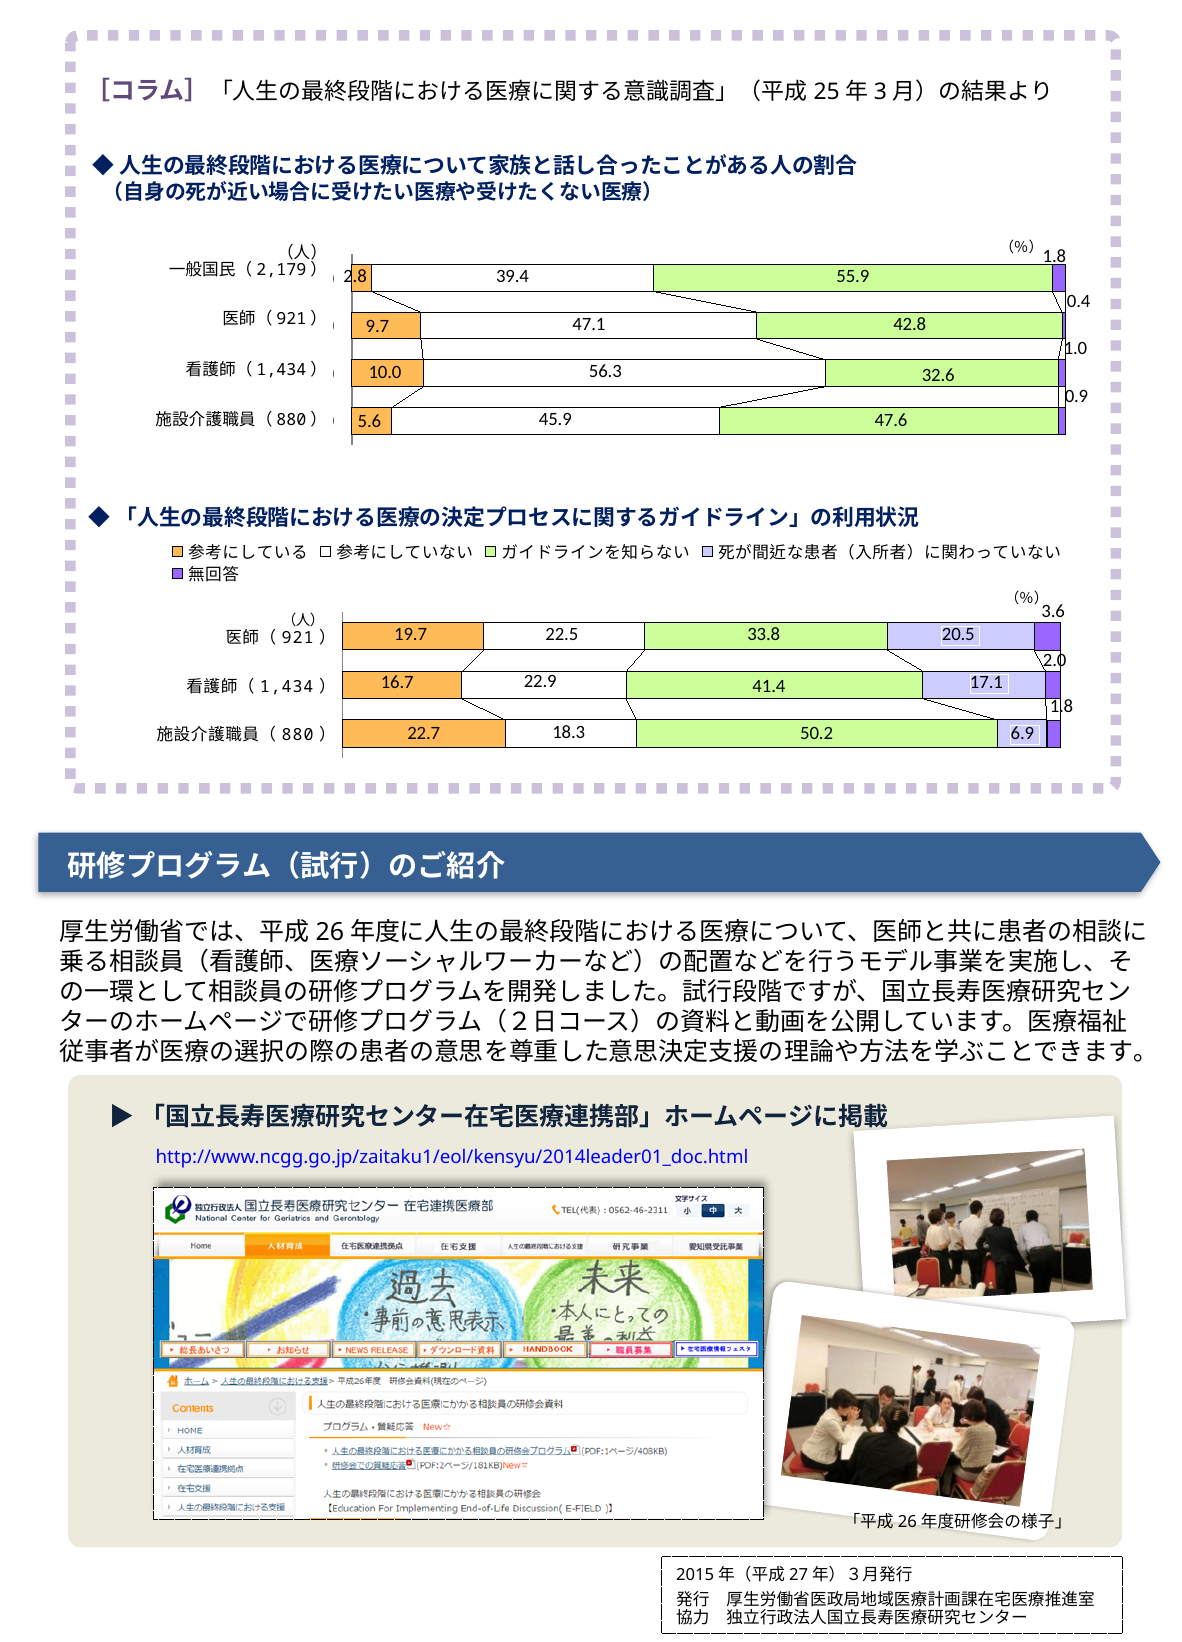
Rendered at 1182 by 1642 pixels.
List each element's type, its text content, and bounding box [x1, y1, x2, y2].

text_box ［コラム］「人生の最終段階における医療に関する意識調査」（平成25年3月）の結果より [71, 67, 1093, 113]
text_box http://www.ncgg.go.jp/zaitaku1/eol/kensyu/2014leader01_doc.html [128, 1132, 857, 1175]
text_box ◆「人生の最終段階における医療の決定プロセスに関するガイドライン」の利用状況 [74, 496, 967, 537]
picture [781, 1316, 1040, 1503]
text_box 「平成26年度研修会の様子」 [828, 1503, 1110, 1537]
chart [147, 533, 1086, 771]
chart [138, 203, 1110, 470]
picture [153, 1186, 764, 1520]
text_box 研修プログラム（試行）のご紹介 [37, 831, 1162, 893]
text_box ▶「国立長寿医療研究センター在宅医療連携部」ホームページに掲載 [94, 1092, 928, 1138]
picture [887, 1149, 1092, 1299]
text_box ◆人生の最終段階における医療について家族と話し合ったことがある人の割合 （自身の死が近い場合に受けたい医療や受けたくない医療） [77, 144, 1134, 212]
text_box [66, 1073, 1125, 1550]
text_box [68, 33, 1118, 791]
text_box 厚生労働省では、平成26年度に人生の最終段階における医療について、医師と共に患者の相談に乗る相談員（看護師、医療ソーシャルワーカーなど）の配置などを行うモデル事業を実施し、その一環として相談員の研修プログラムを開発しました。試行段階ですが、国立長寿医療研究センターのホームページで研修プログラム（２日コース）の資料と動画を公開しています。医療福祉従事者が医療の選択の際の患者の意思を尊重した意思決定支援の理論や方法を学ぶことできます｡ [44, 908, 1167, 1073]
text_box 2015年（平成27年）３月発行 発行 厚生労働省医政局地域医療計画課在宅医療推進室 協力 独立行政法人国立長寿医療研究センター [661, 1556, 1123, 1634]
